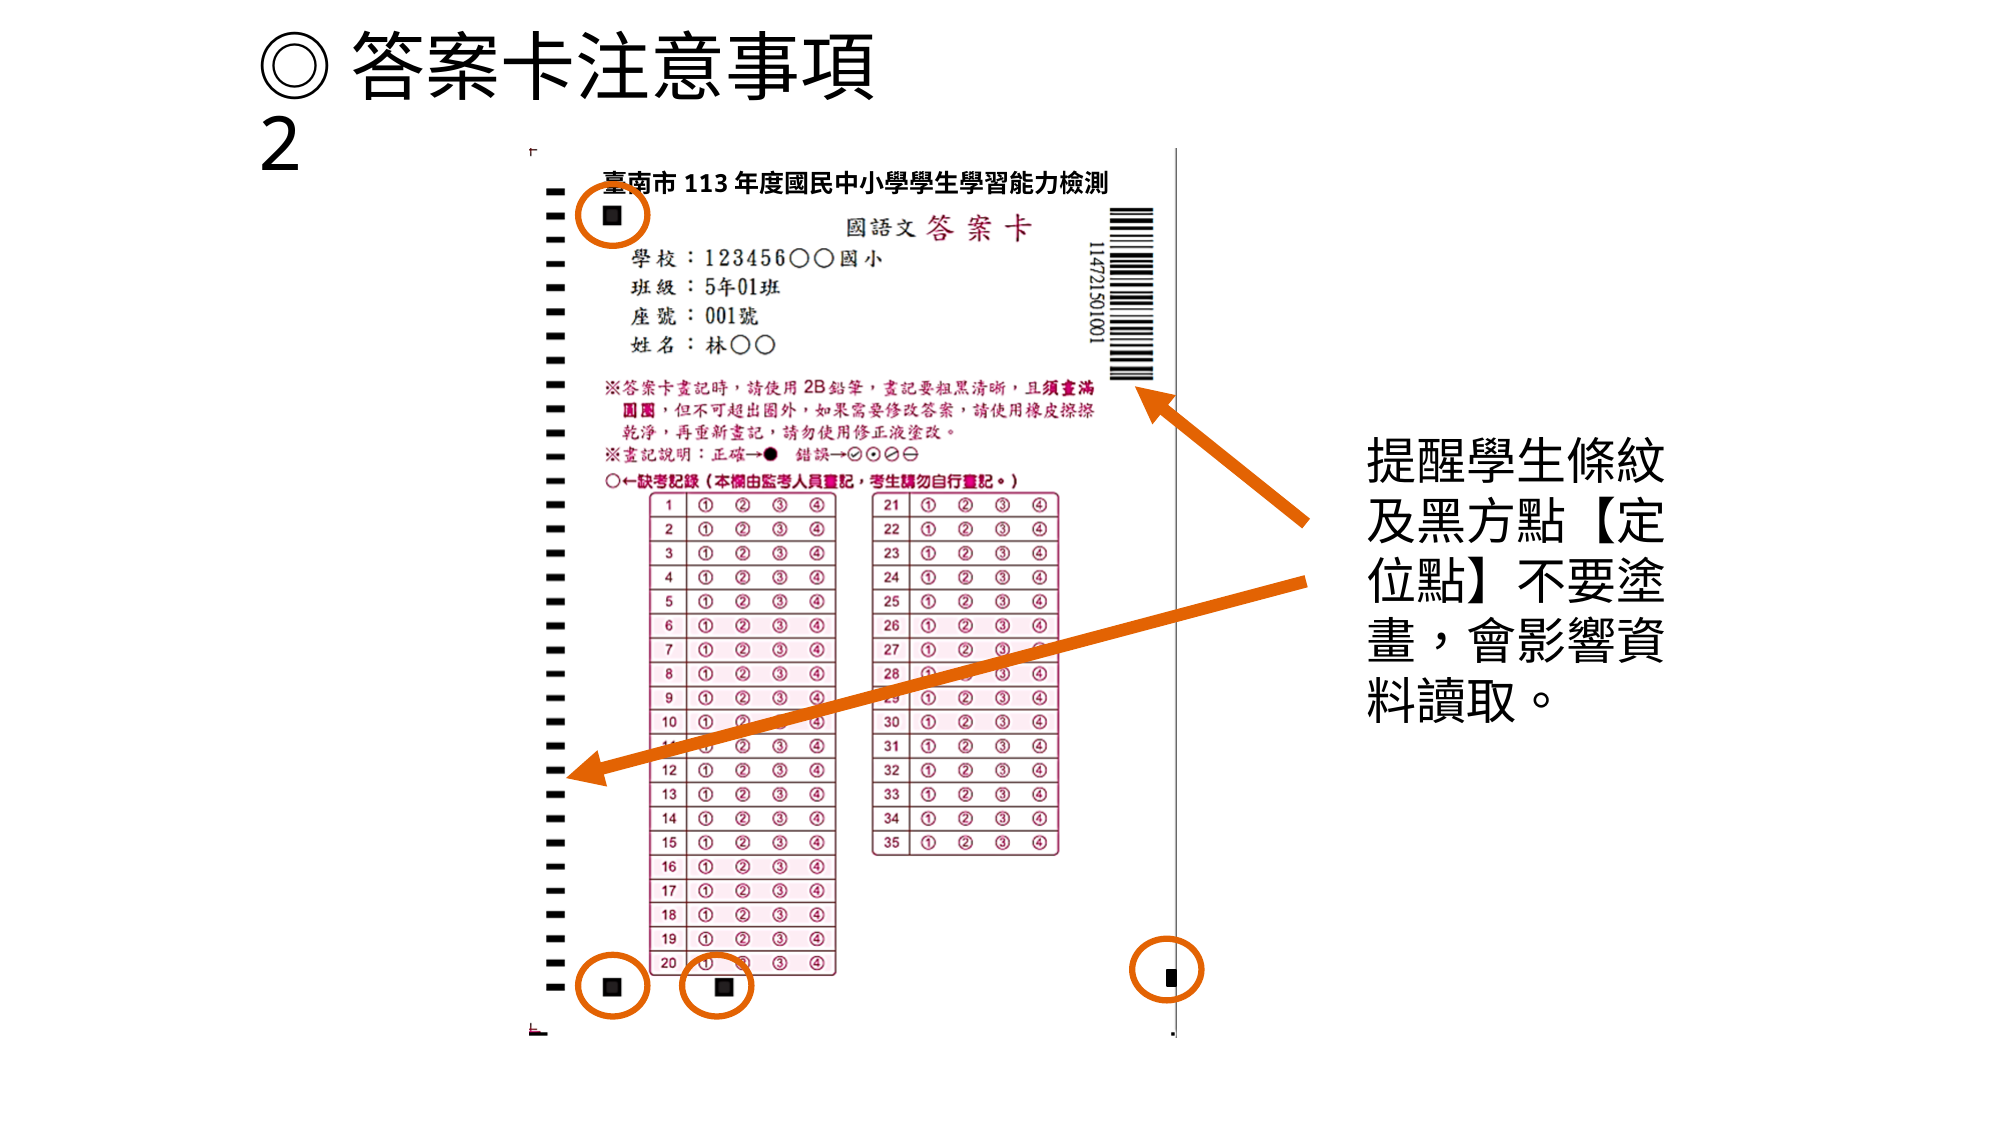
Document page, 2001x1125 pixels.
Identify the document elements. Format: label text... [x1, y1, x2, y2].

text_box ◎答案卡注意事項 2 [242, 45, 960, 174]
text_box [565, 581, 1307, 779]
text_box [1183, 941, 1203, 998]
text_box 提醒學生條紋及黑方點【定位點】不要塗畫，會影響資料讀取。 [1351, 422, 1683, 737]
picture [529, 148, 1177, 1038]
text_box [1134, 386, 1307, 524]
